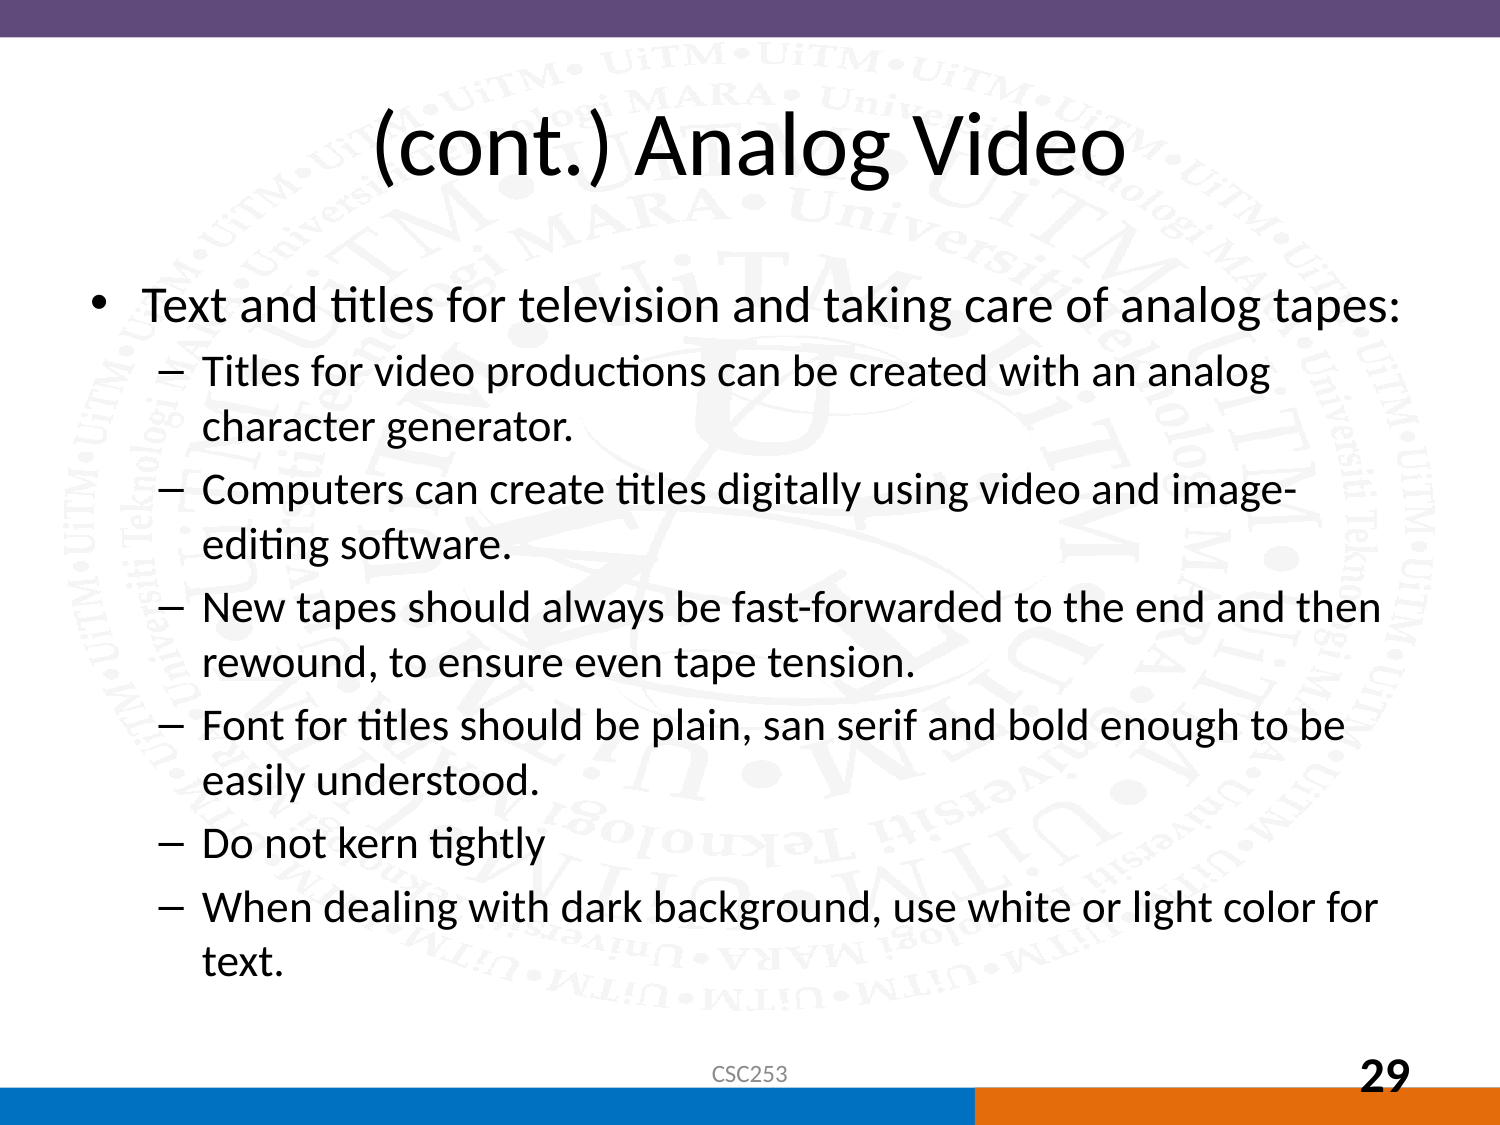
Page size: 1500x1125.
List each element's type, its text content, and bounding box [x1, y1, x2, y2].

slide_number 29 [1074, 1042, 1425, 1103]
title (cont.) Analog Video [75, 45, 1425, 233]
list Text and titles for television and taking care of analog tapes: Titles for video productions can be created with an analog character generator. Computers can create titles digitally using video and image-editing software. New tapes should always be fast-forwarded to the end and then rewound, to ensure even tape tension. Font for titles should be plain, san serif and bold enough to be easily understood. Do not kern tightly When dealing with dark background, use white or light color for text. [75, 262, 1425, 1005]
footer CSC253 [512, 1042, 988, 1103]
